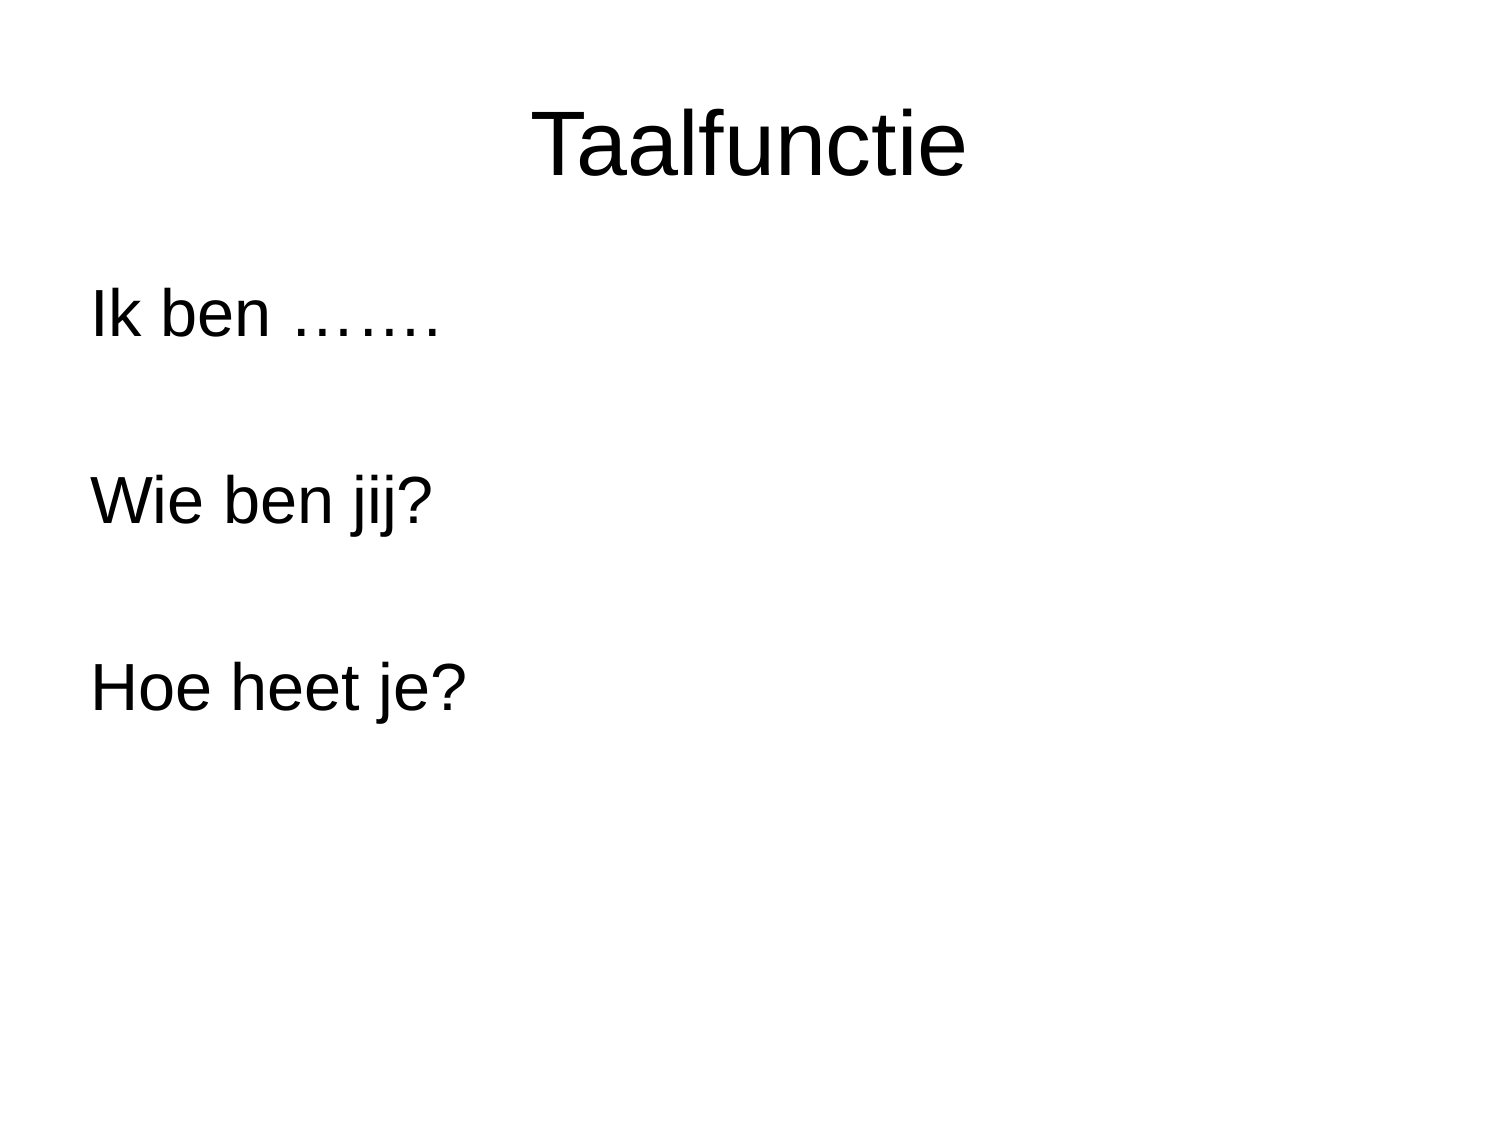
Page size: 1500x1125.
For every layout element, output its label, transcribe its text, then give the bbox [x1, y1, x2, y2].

list Ik ben ……. Wie ben jij? Hoe heet je? [75, 262, 1425, 1005]
title Taalfunctie [75, 45, 1425, 233]
